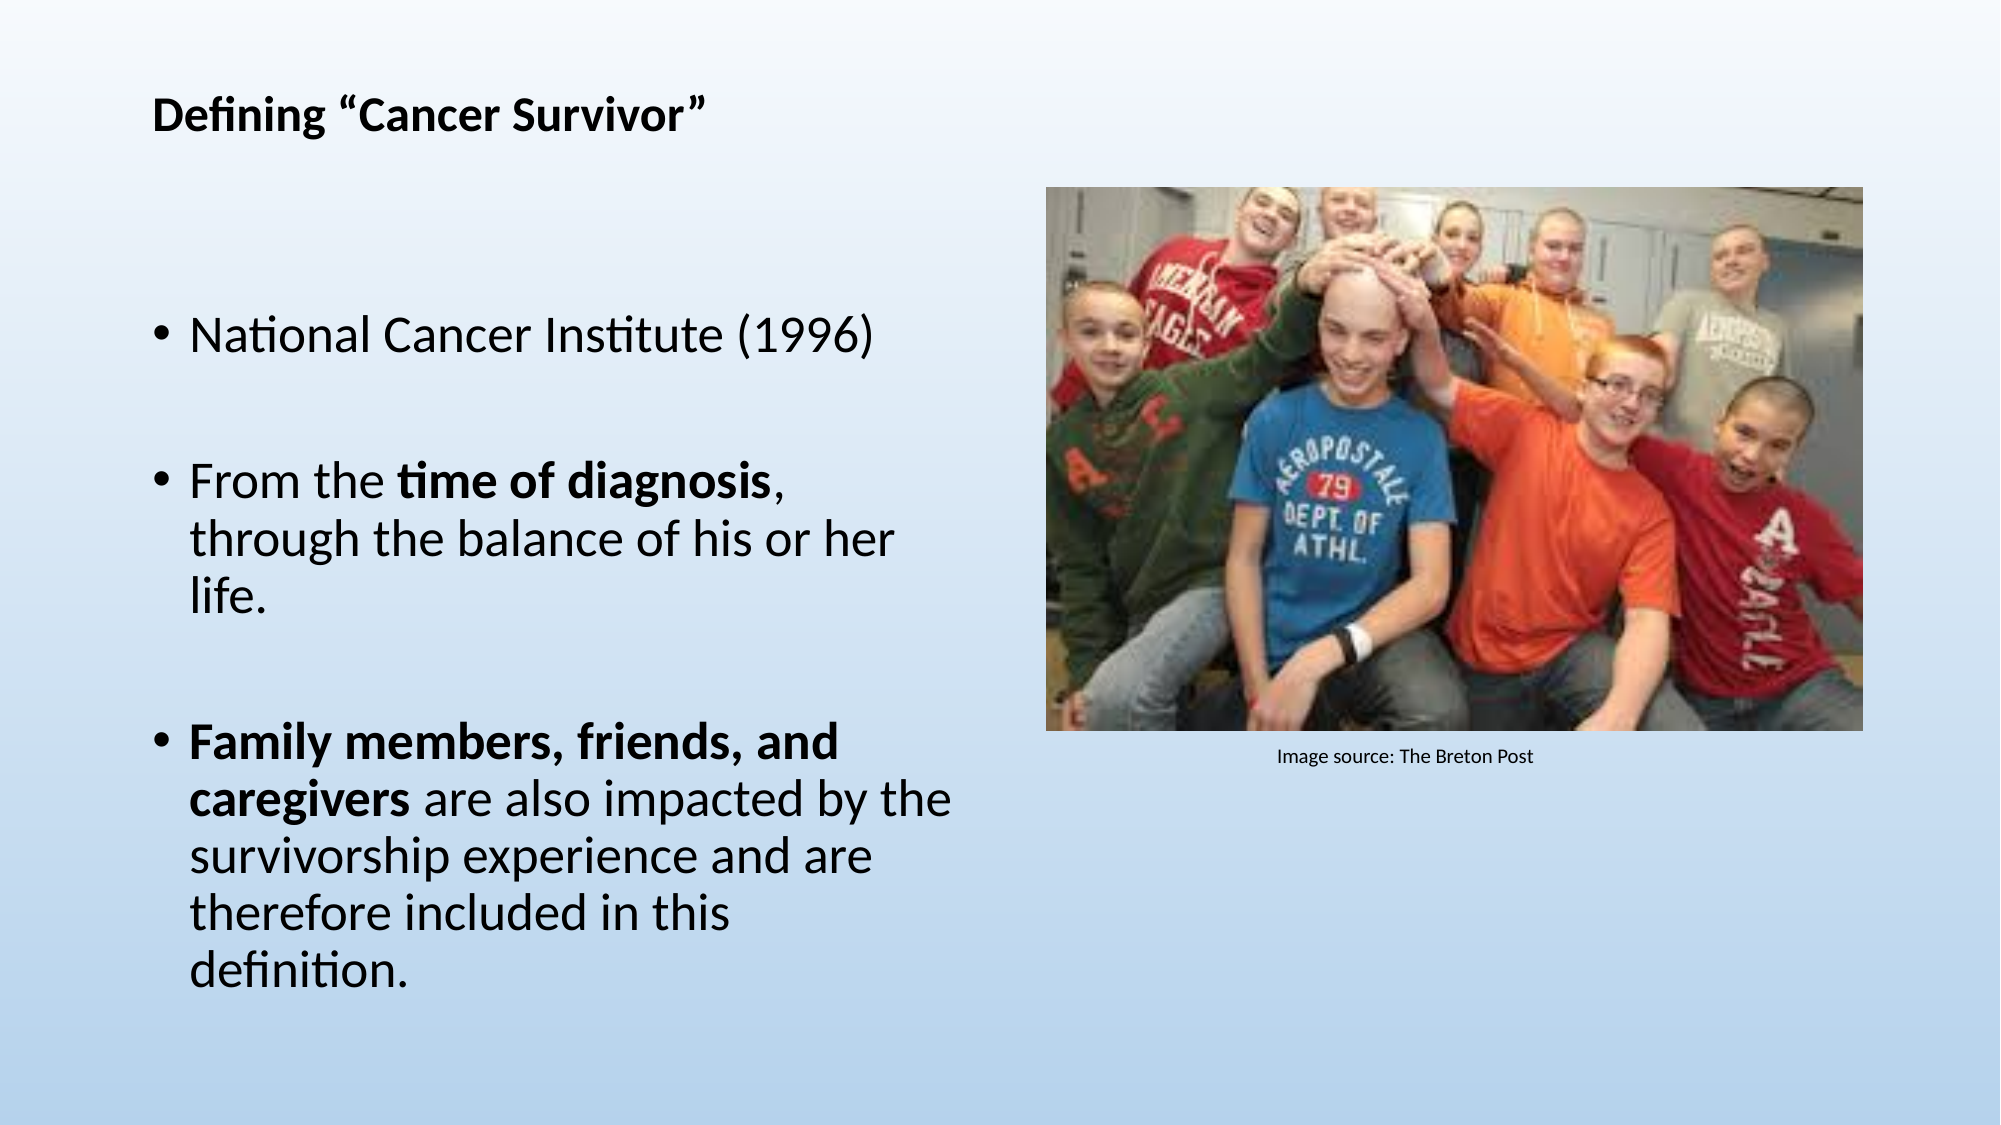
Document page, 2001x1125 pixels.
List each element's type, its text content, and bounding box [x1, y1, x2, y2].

list National Cancer Institute (1996) From the time of diagnosis, through the balance of his or her life. Family members, friends, and caregivers are also impacted by the survivorship experience and are therefore included in this definition. [137, 299, 975, 1014]
text_box Image source: The Breton Post [1262, 735, 1788, 775]
picture [1046, 187, 1863, 731]
title Defining “Cancer Survivor” [137, 59, 1863, 163]
